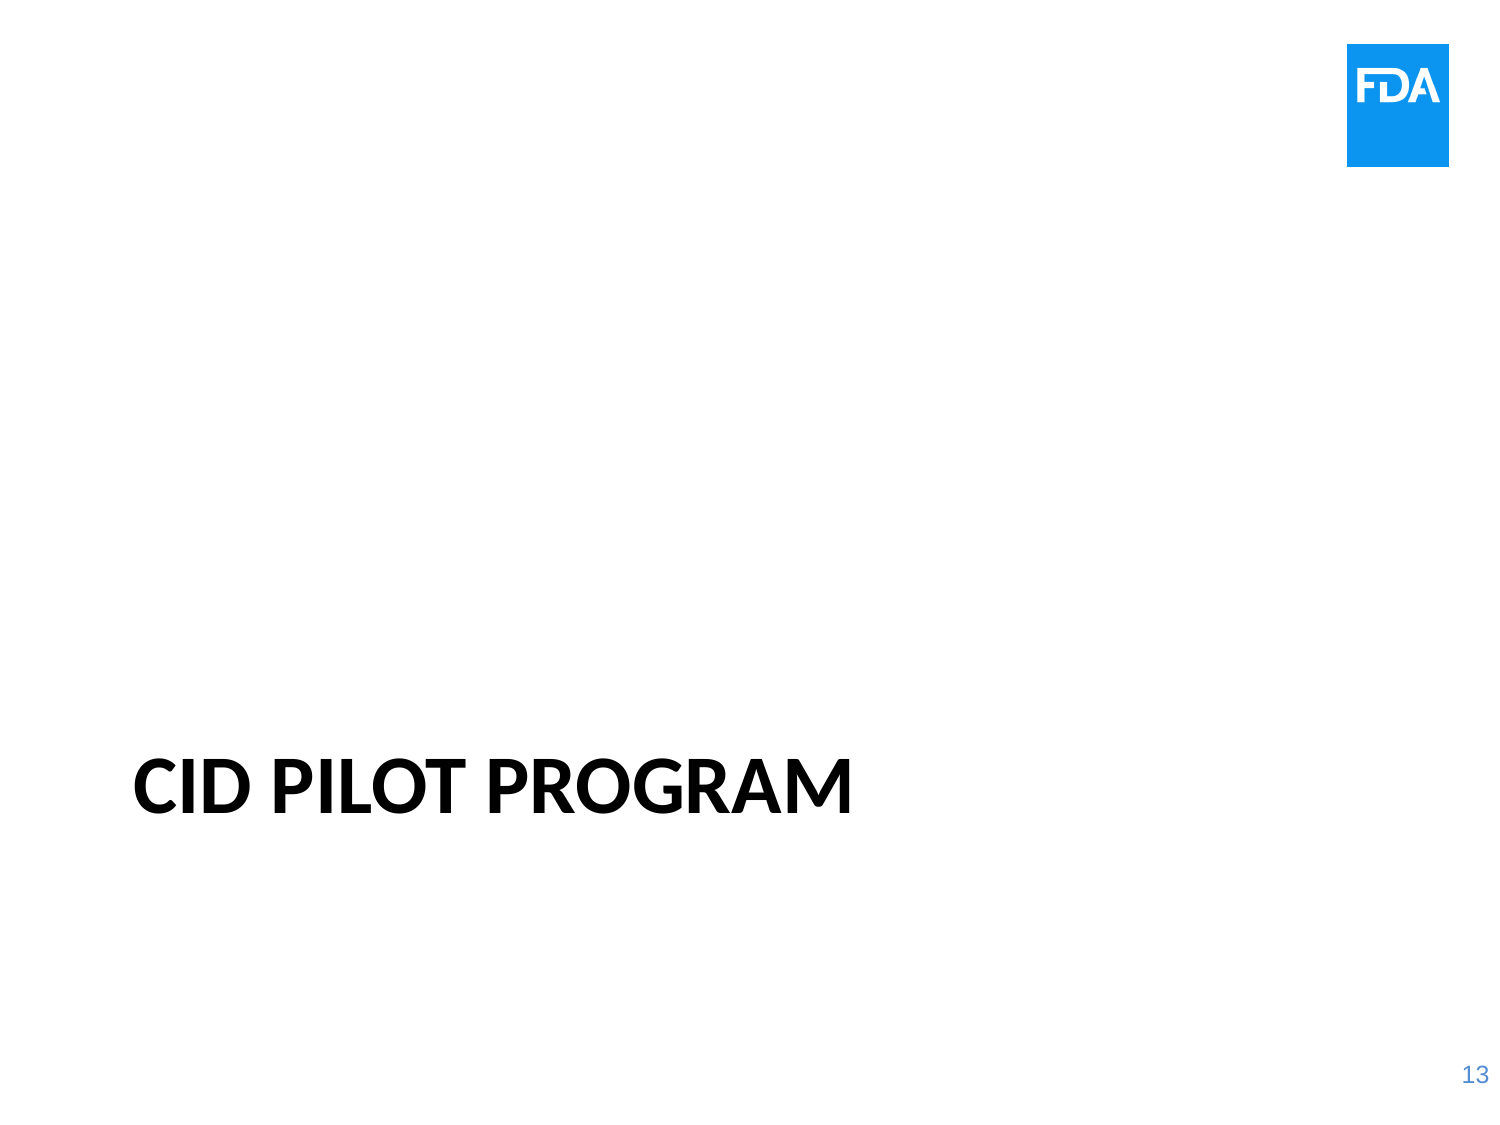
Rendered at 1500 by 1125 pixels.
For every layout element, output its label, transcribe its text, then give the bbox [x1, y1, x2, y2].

picture [1347, 44, 1449, 167]
title CID Pilot program [118, 722, 1394, 947]
